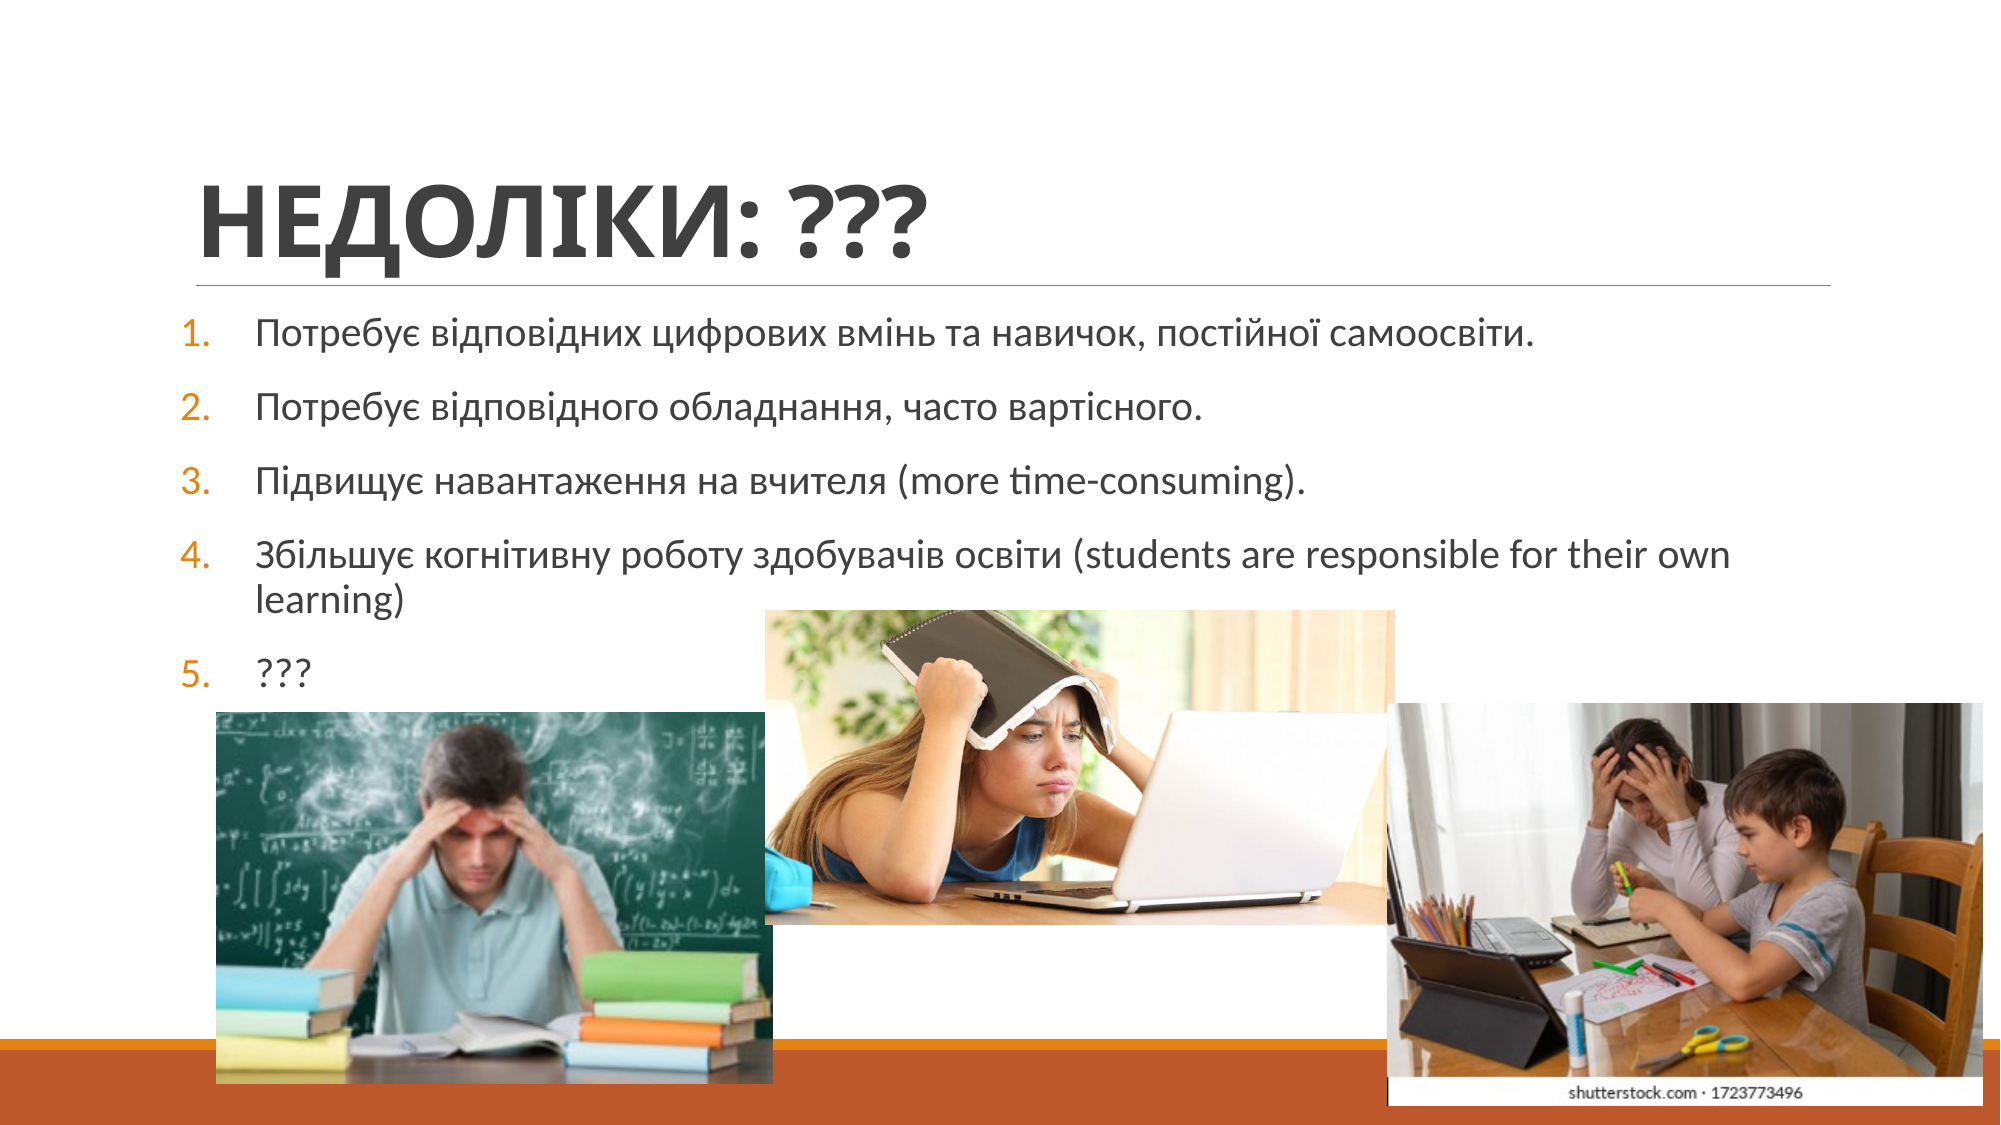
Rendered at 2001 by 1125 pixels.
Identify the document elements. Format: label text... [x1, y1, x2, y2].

title НЕДОЛІКИ: ??? [180, 47, 1830, 285]
picture [215, 609, 1984, 1107]
list Потребує відповідних цифрових вмінь та навичок, постійної самоосвіти. Потребує відповідного обладнання, часто вартісного. Підвищує навантаження на вчителя (more time-consuming). Збільшує когнітивну роботу здобувачів освіти (students are responsible for their own learning) ??? [180, 302, 1830, 963]
